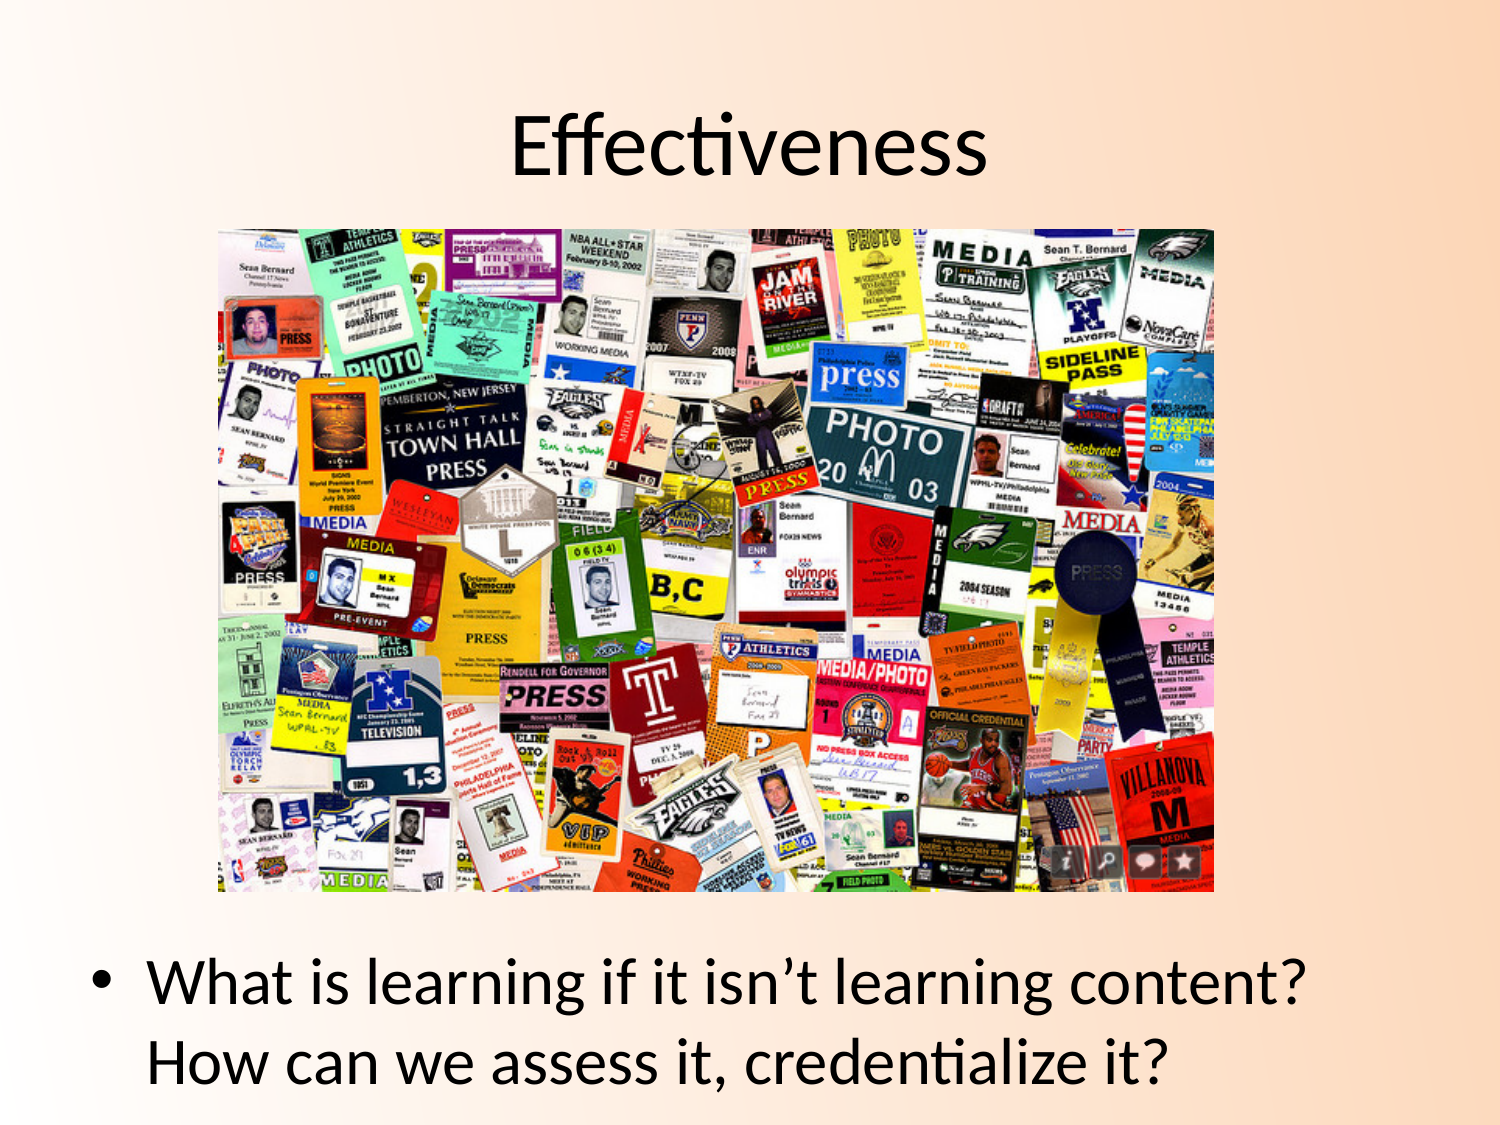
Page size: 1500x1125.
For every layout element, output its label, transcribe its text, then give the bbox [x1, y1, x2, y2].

title Effectiveness [75, 45, 1425, 233]
list What is learning if it isn’t learning content? How can we assess it, credentialize it? [75, 930, 1425, 1080]
picture [218, 228, 1214, 892]
